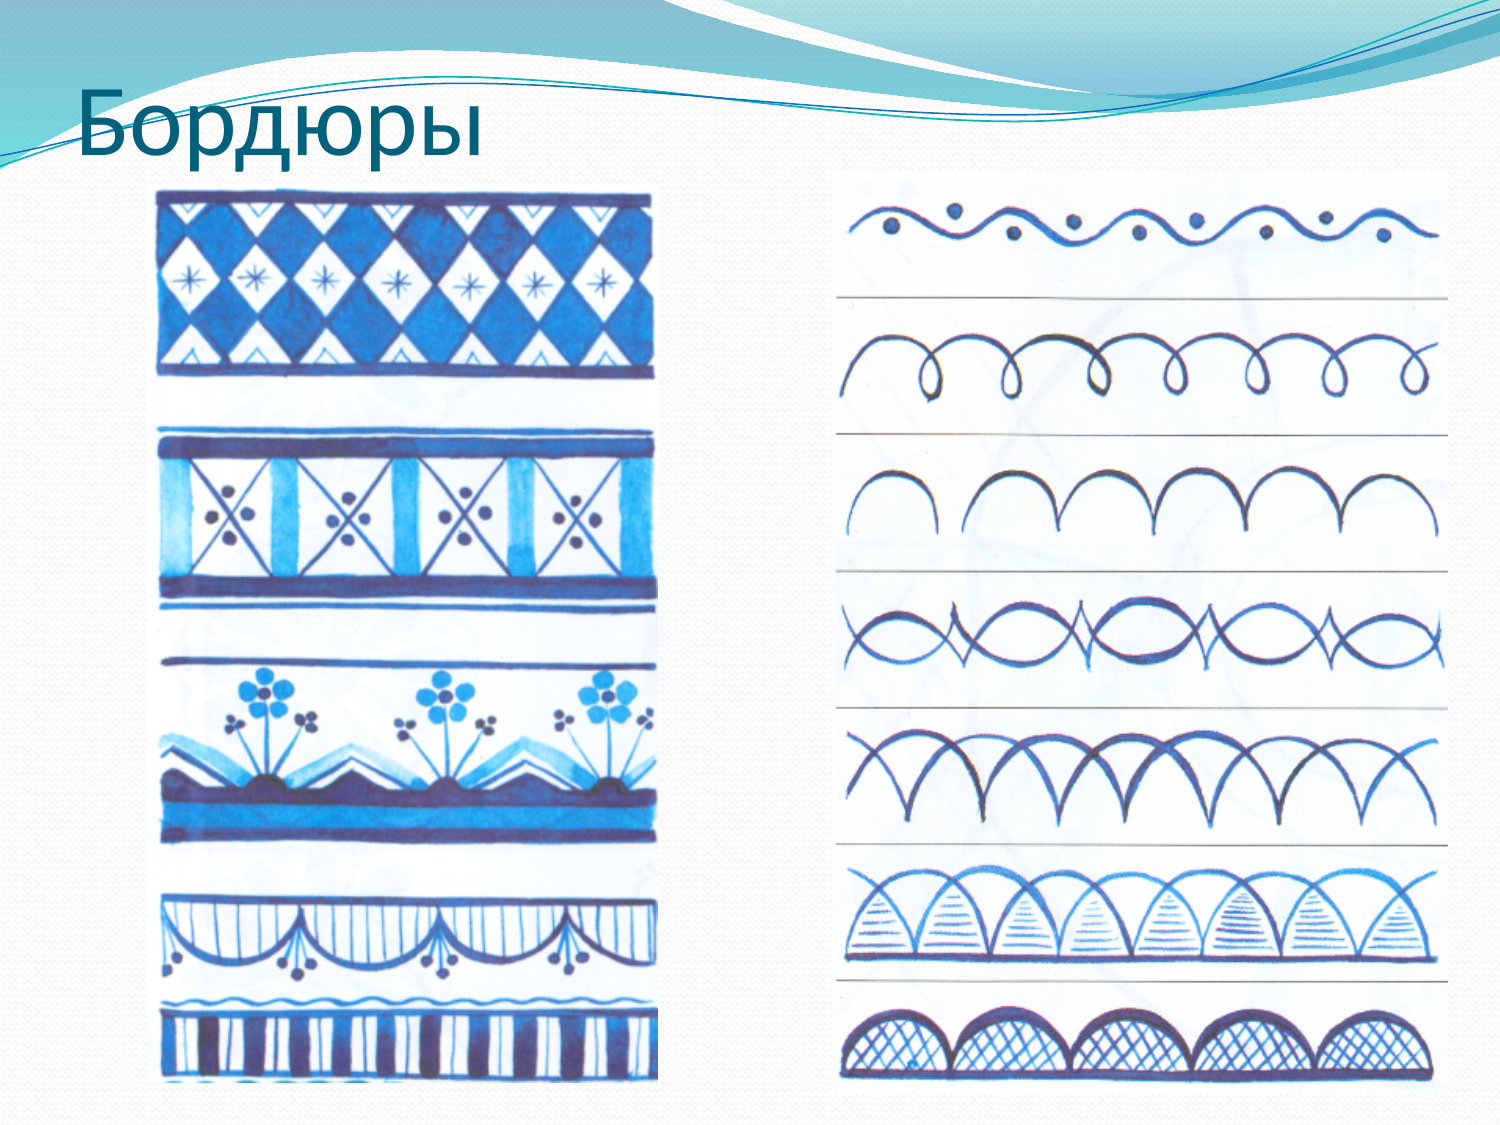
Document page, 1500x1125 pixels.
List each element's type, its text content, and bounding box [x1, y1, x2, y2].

picture [147, 184, 659, 1083]
title Бордюры [75, 45, 1425, 176]
picture [832, 172, 1448, 1095]
